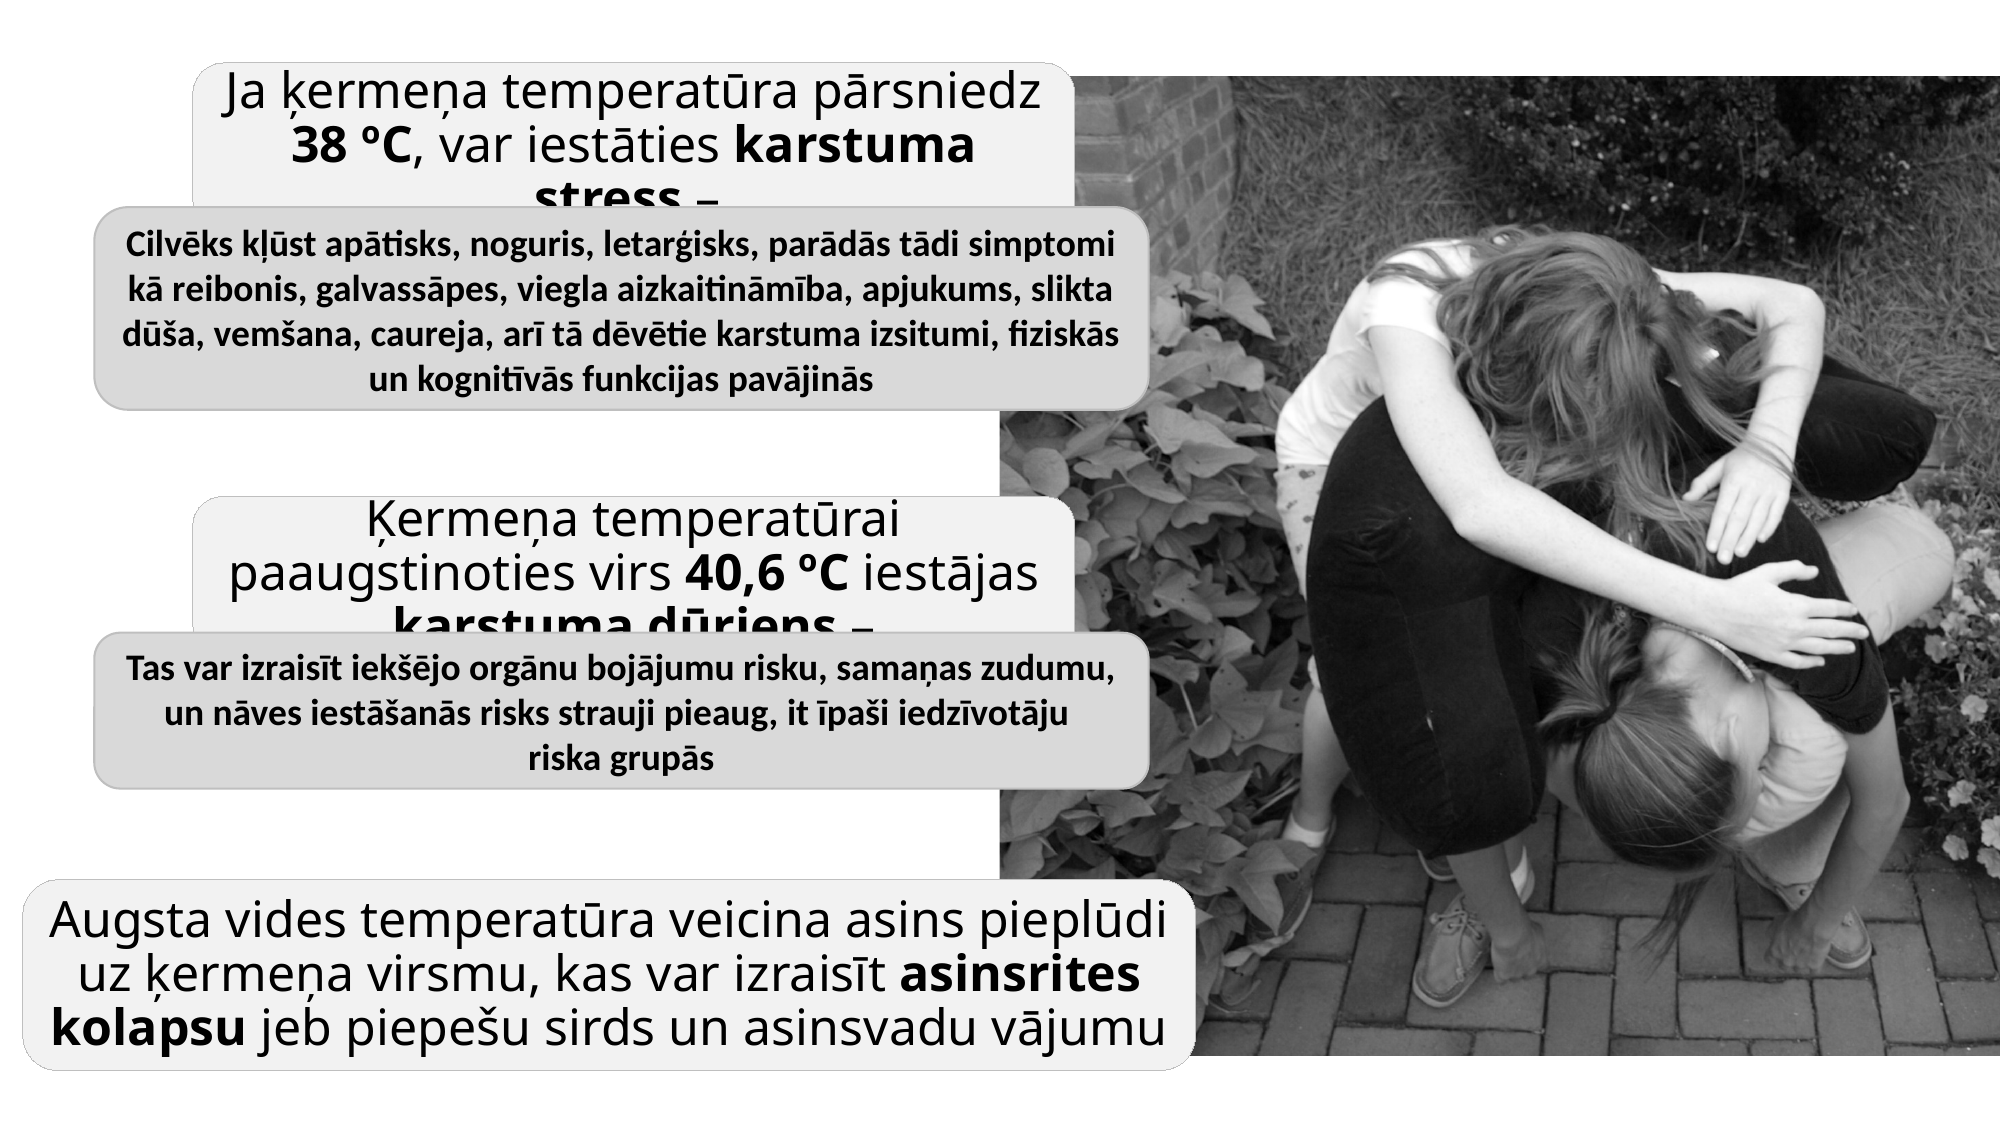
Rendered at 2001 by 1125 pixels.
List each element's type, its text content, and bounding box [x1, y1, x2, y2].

text_box Ja ķermeņa temperatūra pārsniedz 38 ºC, var iestāties karstuma stress – [192, 62, 1070, 206]
text_box Ķermeņa temperatūrai paaugstinoties virs 40,6 ºC iestājas karstuma dūriens – [192, 496, 999, 631]
text_box Cilvēks kļūst apātisks, noguris, letarģisks, parādās tādi simptomi kā reibonis, galvassāpes, viegla aizkaitināmība, apjukums, slikta dūša, vemšana, caureja, arī tā dēvētie karstuma izsitumi, fiziskās un kognitīvās funkcijas pavājinās [93, 206, 999, 411]
picture [999, 76, 2000, 1056]
text_box Augsta vides temperatūra veicina asins pieplūdi uz ķermeņa virsmu, kas var izraisīt asinsrites kolapsu jeb piepešu sirds un asinsvadu vājumu [22, 879, 1189, 1071]
text_box Tas var izraisīt iekšējo orgānu bojājumu risku, samaņas zudumu, un nāves iestāšanās risks strauji pieaug, it īpaši iedzīvotāju riska grupās [93, 631, 999, 790]
